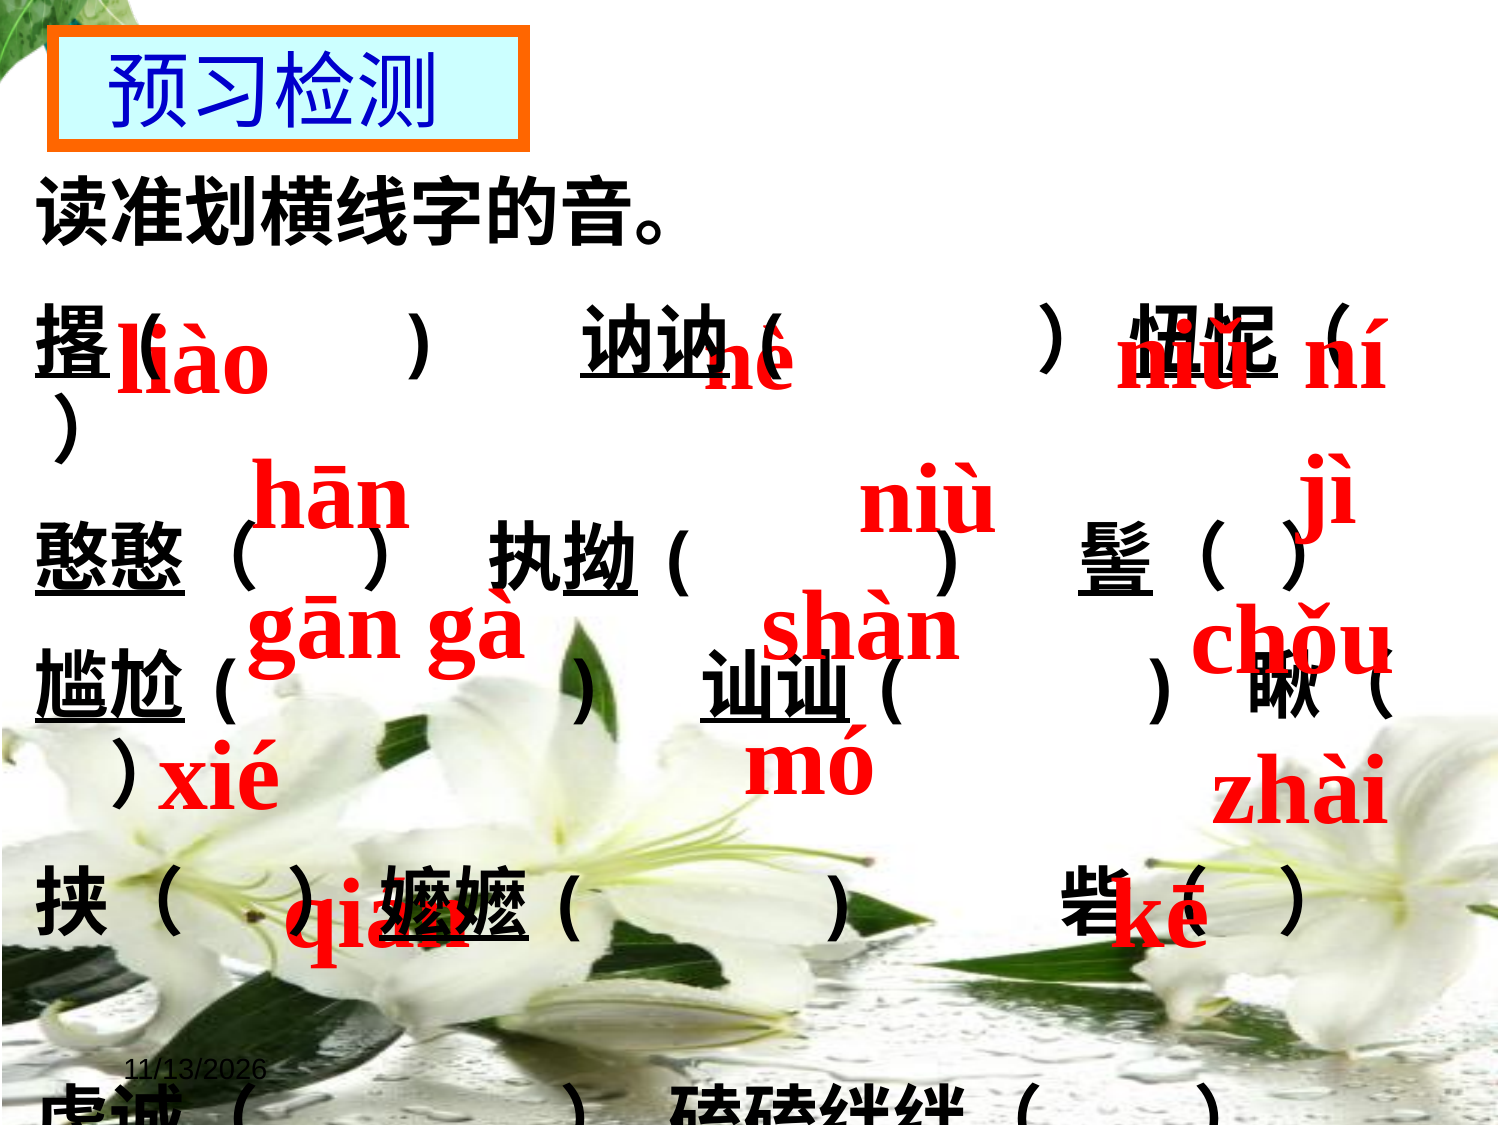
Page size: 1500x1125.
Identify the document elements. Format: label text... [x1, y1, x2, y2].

picture [0, 0, 147, 122]
text_box hān [235, 421, 636, 556]
text_box 预习检测 [53, 31, 525, 146]
text_box 读准划横线字的音。 撂( ) 讷讷( ） 忸怩（ ） 憨憨（ ） 执拗( ) 髻（ ） 尴尬( ) 讪讪( ) 瞅（ ） 挟（ ） 嬷嬷( ) 砦（ ） 虔诚（ ） 磕磕绊绊（ ） [19, 157, 1498, 560]
text_box niǔ ní [1100, 280, 1500, 416]
text_box shàn [746, 552, 1002, 560]
text_box jì [1282, 416, 1500, 551]
picture [2, 560, 1498, 1125]
text_box gān gà [131, 551, 608, 560]
